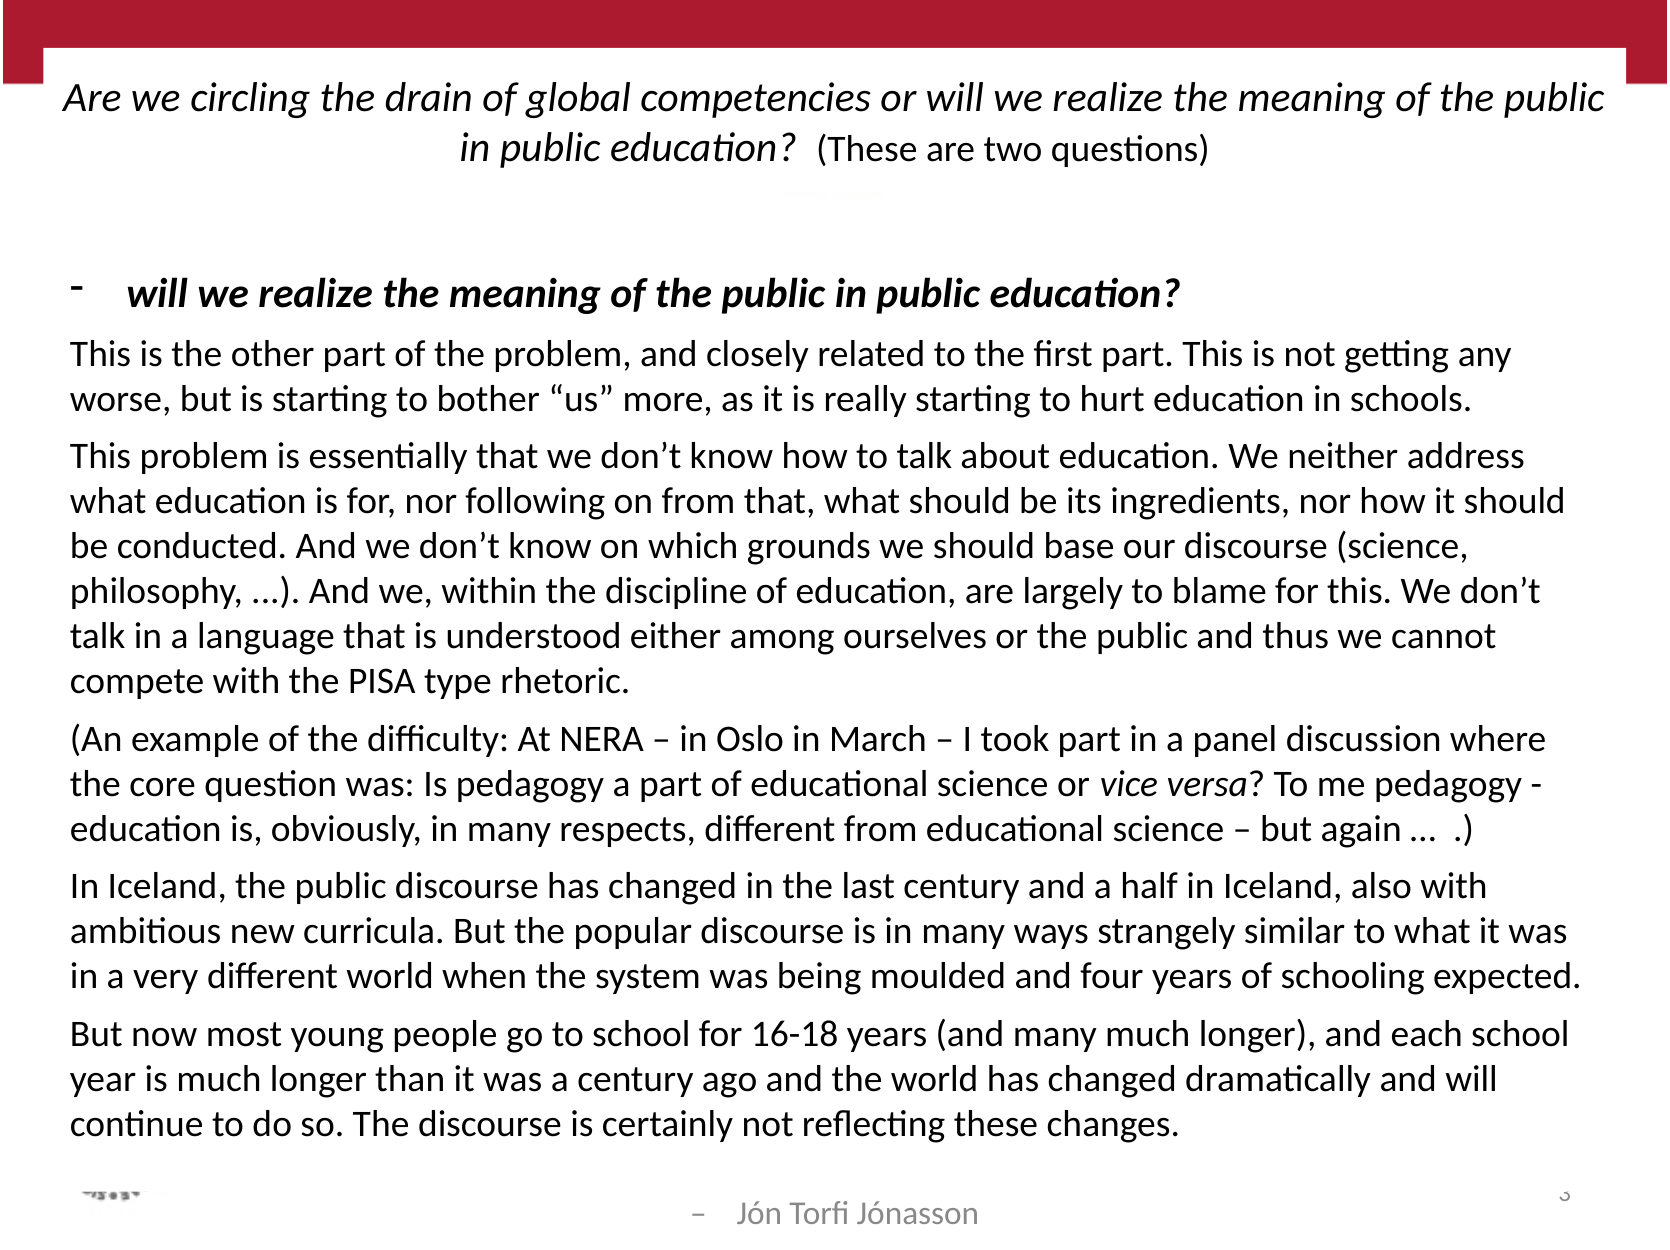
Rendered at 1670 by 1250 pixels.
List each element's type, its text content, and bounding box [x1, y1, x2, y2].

slide_number 3 [1196, 1192, 1586, 1225]
title Are we circling the drain of global competencies or will we realize the meaning of the public in public education? (These are two questions) [43, 47, 1627, 193]
text_box will we realize the meaning of the public in public education? This is the other part of the problem, and closely related to the first part. This is not getting any worse, but is starting to bother “us” more, as it is really starting to hurt education in schools. This problem is essentially that we don’t know how to talk about education. We neither address what education is for, nor following on from that, what should be its ingredients, nor how it should be conducted. And we don’t know on which grounds we should base our discourse (science, philosophy, ...). And we, within the discipline of education, are largely to blame for this. We don’t talk in a language that is understood either among ourselves or the public and thus we cannot compete with the PISA type rhetoric. (An example of the difficulty: At NERA – in Oslo in March – I took part in a panel discussion where the core question was: Is pedagogy a part of educational science or vice versa? To me pedagogy -education is, obviously, in many respects, different from educational science – but again … .) In Iceland, the public discourse has changed in the last century and a half in Iceland, also with ambitious new curricula. But the popular discourse is in many ways strangely similar to what it was in a very different world when the system was being moulded and four years of schooling expected. But now most young people go to school for 16-18 years (and many much longer), and each school year is much longer than it was a century ago and the world has changed dramatically and will continue to do so. The discourse is certainly not reflecting these changes. [55, 258, 1603, 1192]
footer Banff Public --TwinPeaks April 2018 – Jón Torfi Jónasson [570, 1192, 1100, 1225]
picture [3, 0, 1667, 1250]
